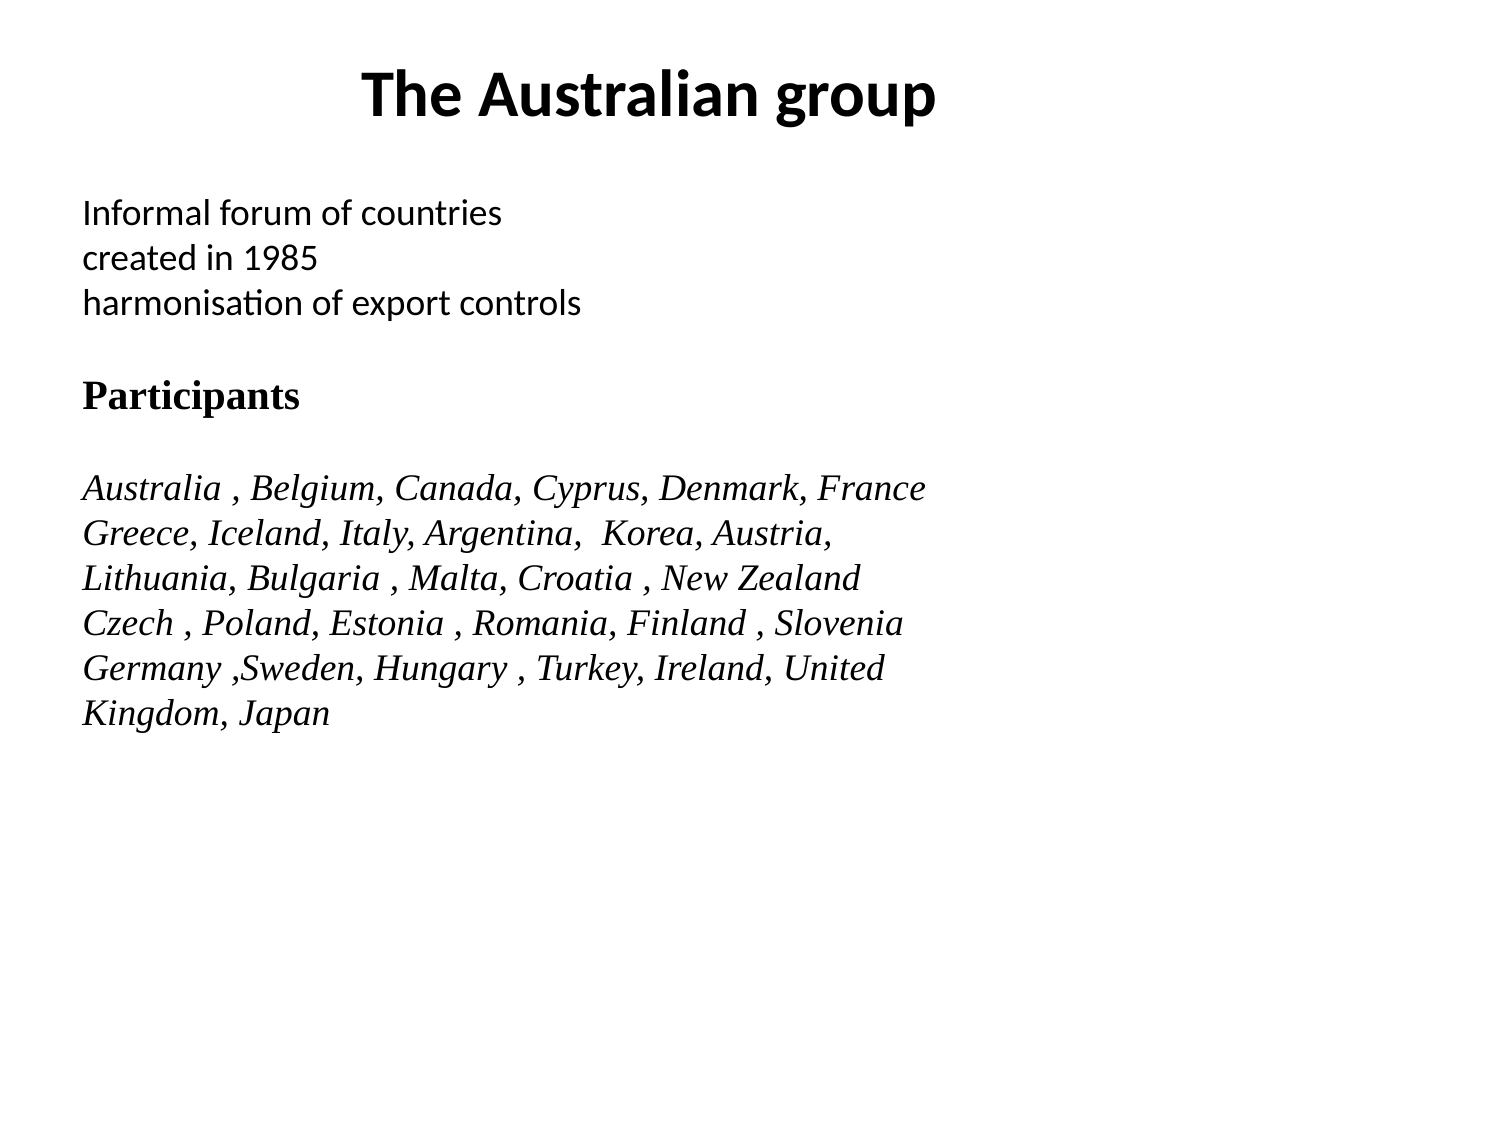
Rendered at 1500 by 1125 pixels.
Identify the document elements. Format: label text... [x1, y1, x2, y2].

text_box The Australian group [346, 42, 1265, 138]
text_box Informal forum of countries created in 1985 harmonisation of export controls Participants Australia , Belgium, Canada, Cyprus, Denmark, France Greece, Iceland, Italy, Argentina, Korea, Austria, Lithuania, Bulgaria , Malta, Croatia , New Zealand Czech , Poland, Estonia , Romania, Finland , Slovenia Germany ,Sweden, Hungary , Turkey, Ireland, United Kingdom, Japan [67, 180, 990, 1056]
